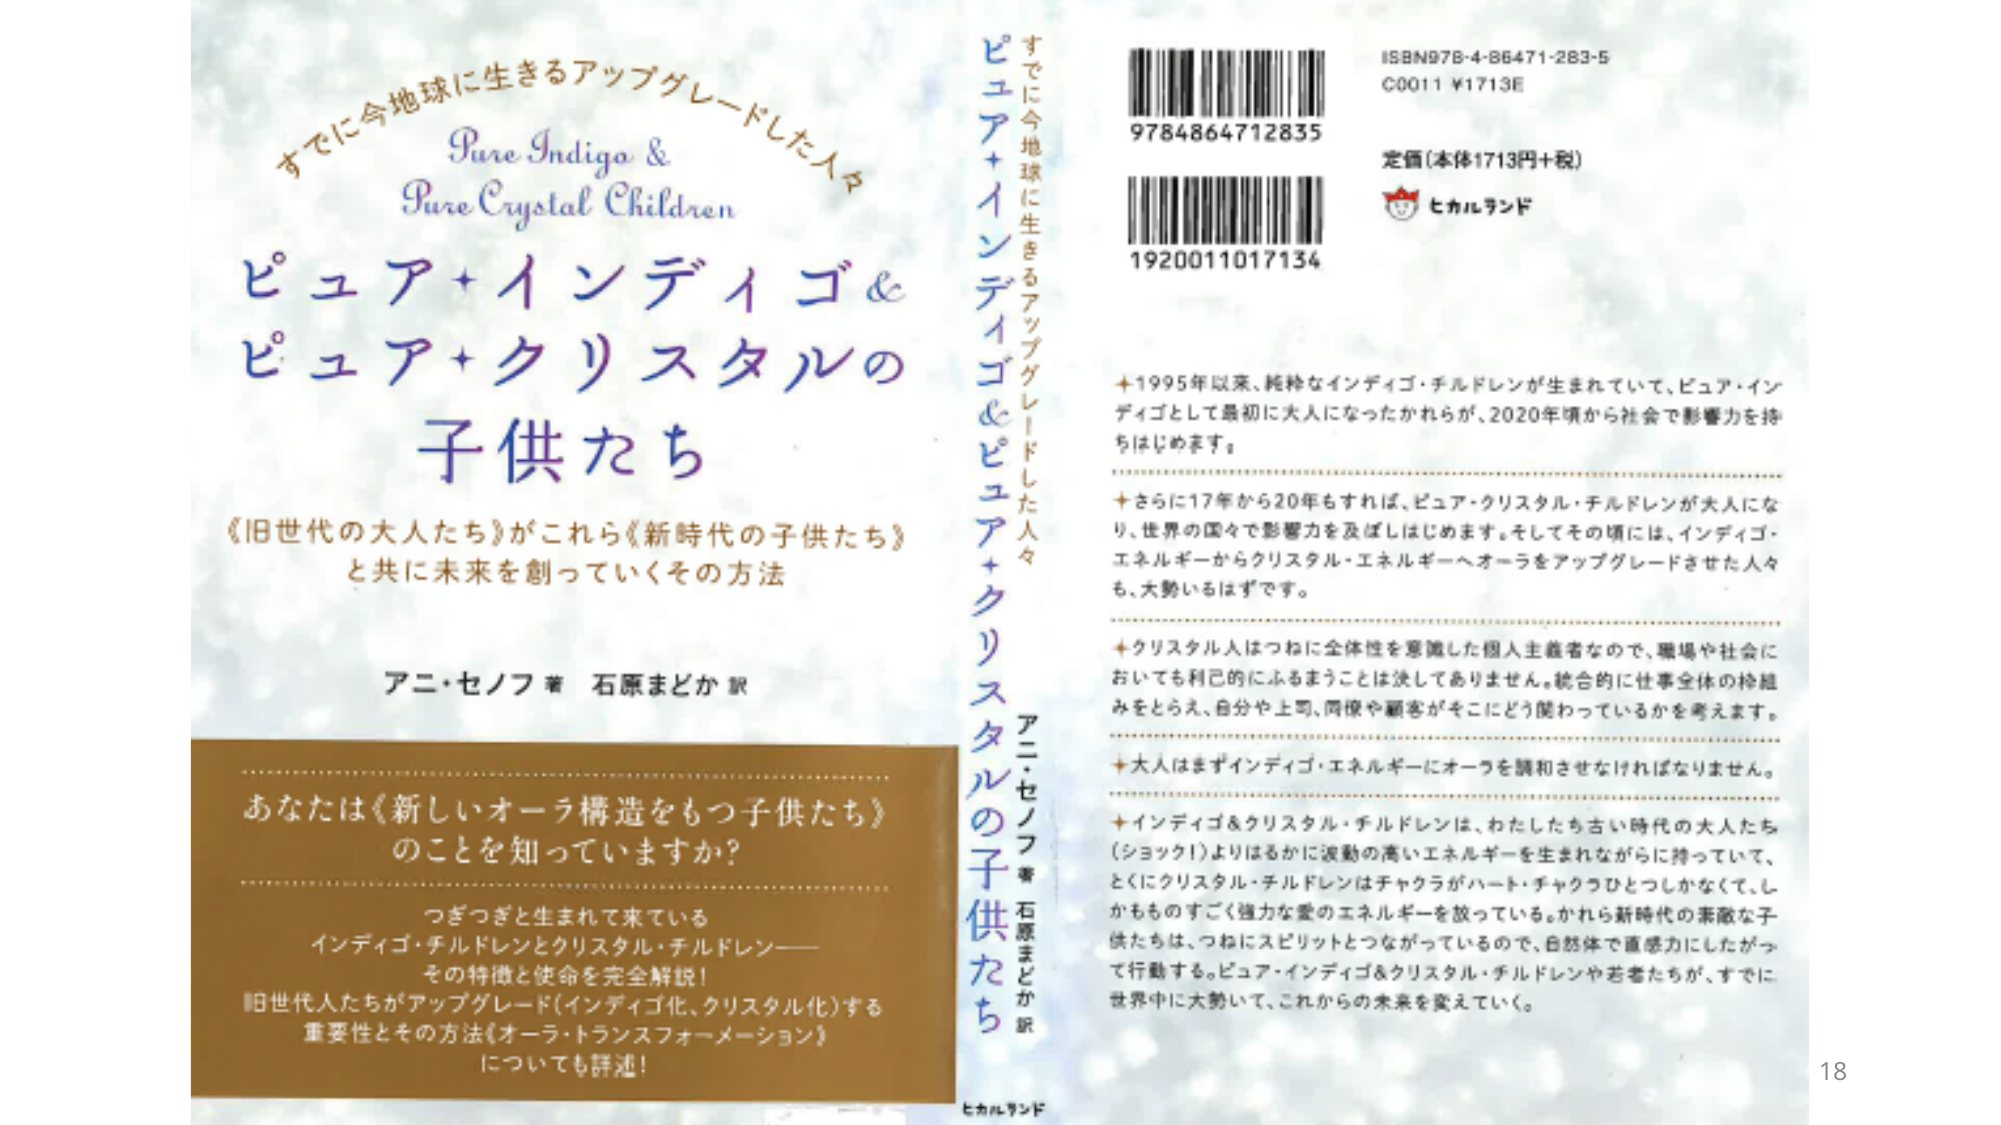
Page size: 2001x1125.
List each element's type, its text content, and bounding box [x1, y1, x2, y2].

picture [190, 0, 1810, 1125]
slide_number 18 [1810, 1042, 1863, 1103]
